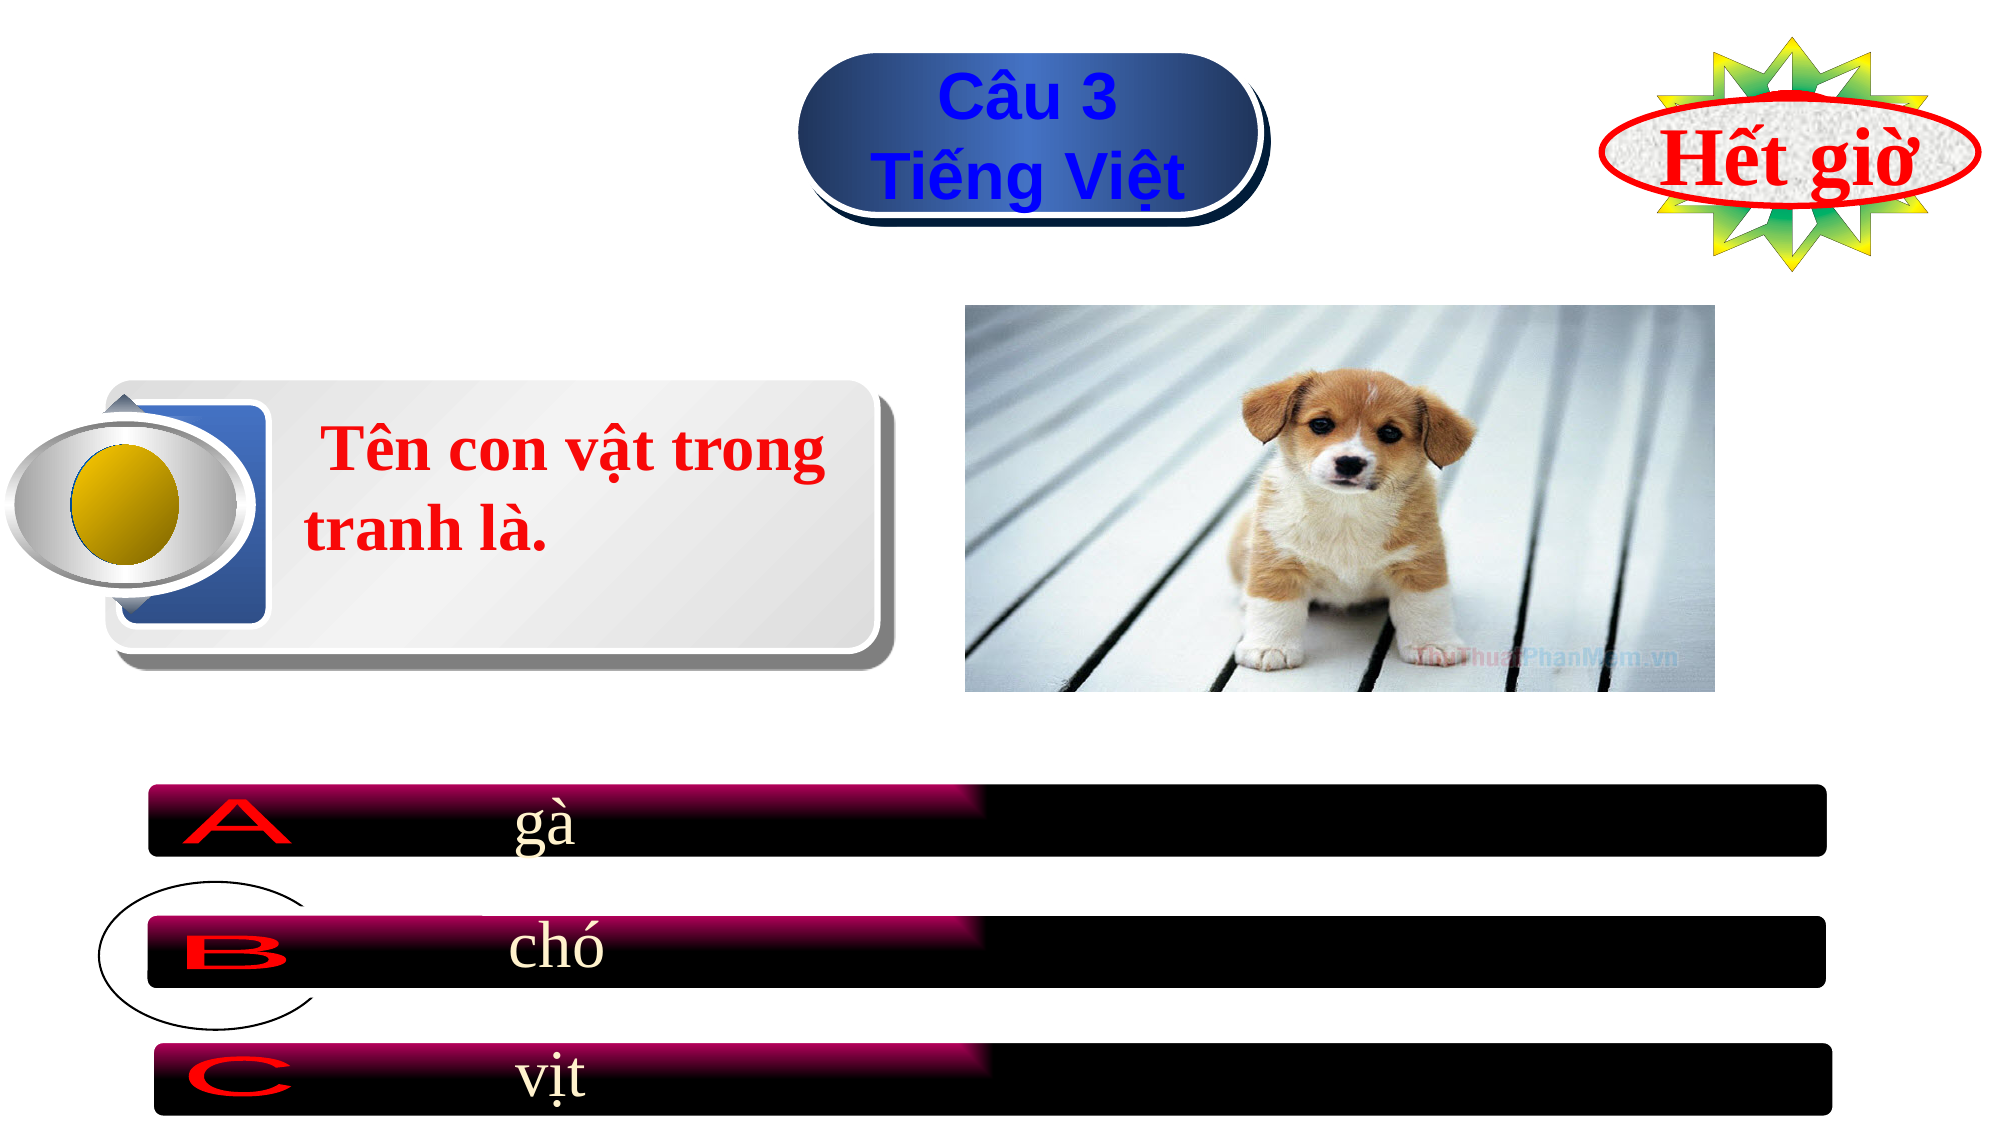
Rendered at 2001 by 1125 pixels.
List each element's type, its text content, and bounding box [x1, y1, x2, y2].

text_box [1100, 779, 1832, 862]
text_box [149, 1038, 1838, 1121]
text_box [143, 779, 498, 862]
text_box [0, 362, 220, 646]
text_box Câu 3 Tiếng Việt [795, 49, 1262, 215]
text_box [142, 911, 1831, 993]
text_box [102, 377, 878, 651]
text_box chó [494, 893, 1096, 989]
text_box [97, 880, 318, 1031]
text_box vịt [500, 1022, 1103, 1118]
text_box gà [498, 770, 1100, 866]
picture [965, 305, 1715, 692]
text_box Hết giờ [1951, 124, 1979, 181]
text_box Hết giờ [1601, 121, 1634, 183]
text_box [1634, 35, 1951, 274]
